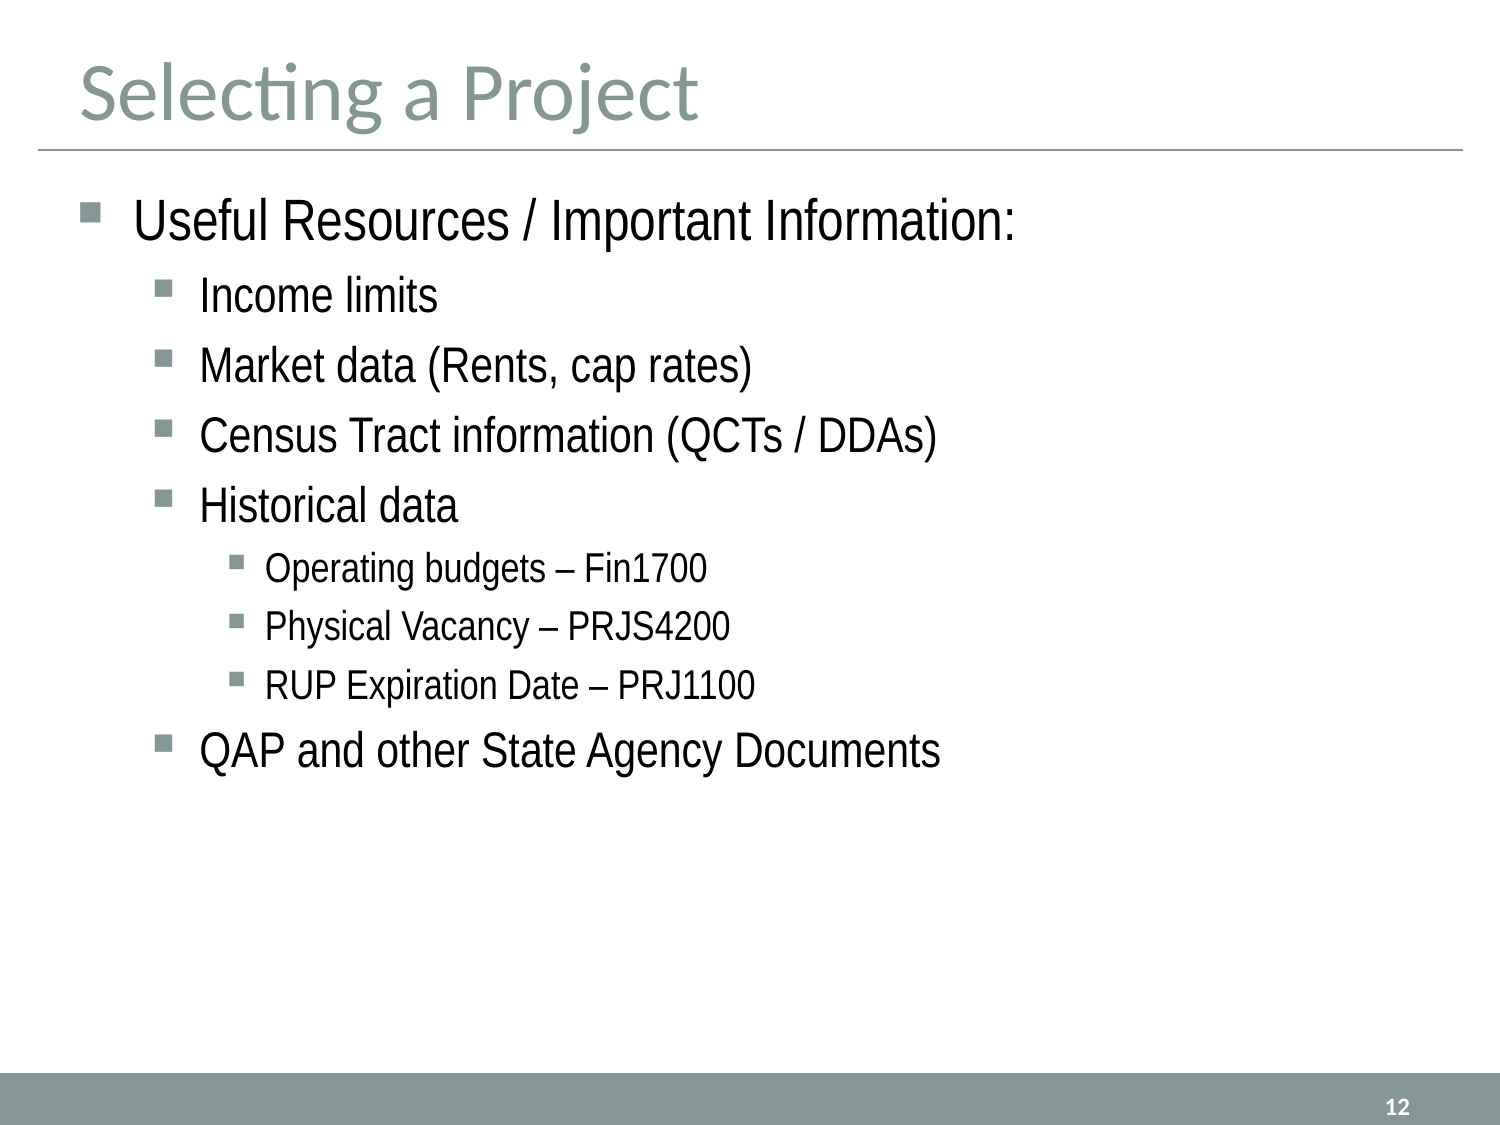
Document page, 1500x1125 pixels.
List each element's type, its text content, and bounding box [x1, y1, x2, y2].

list Useful Resources / Important Information: Income limits Market data (Rents, cap rates) Census Tract information (QCTs / DDAs) Historical data Operating budgets – Fin1700 Physical Vacancy – PRJS4200 RUP Expiration Date – PRJ1100 QAP and other State Agency Documents [62, 174, 1425, 1005]
slide_number 12 [1074, 1074, 1425, 1125]
title Selecting a Project [64, 12, 1388, 163]
